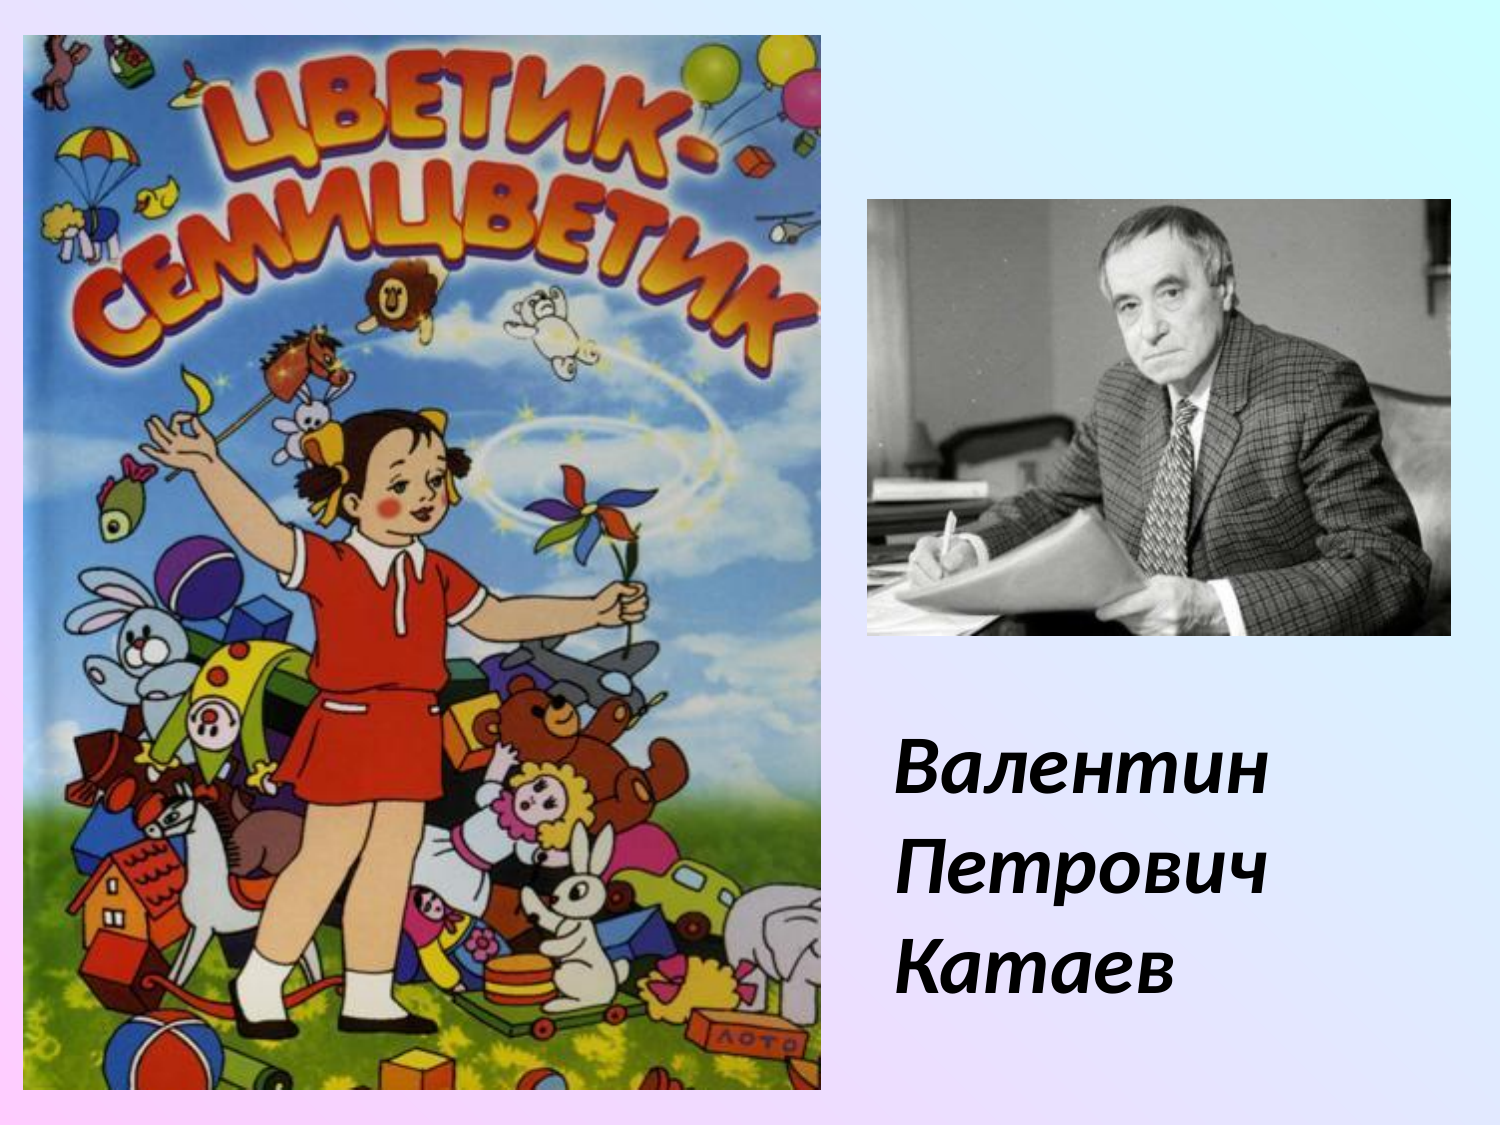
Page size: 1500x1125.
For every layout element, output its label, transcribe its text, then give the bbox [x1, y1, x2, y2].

picture [866, 198, 1451, 637]
text_box Валентин Петрович Катаев [878, 703, 1454, 1018]
picture [23, 34, 821, 1091]
